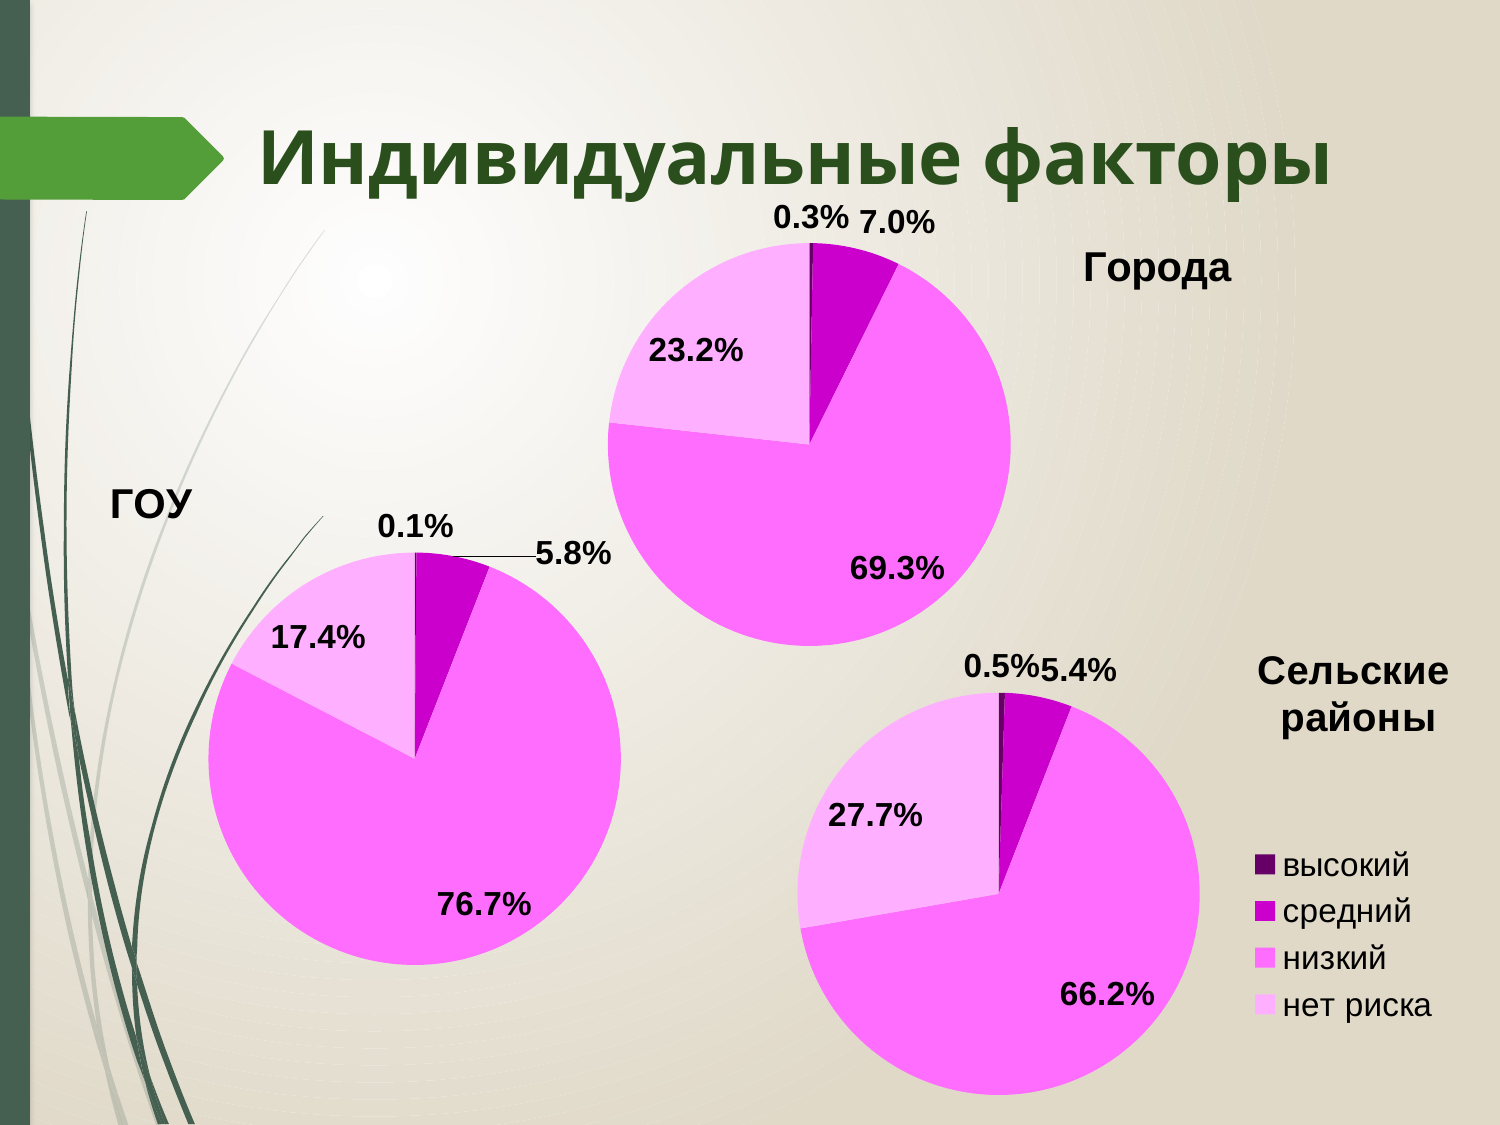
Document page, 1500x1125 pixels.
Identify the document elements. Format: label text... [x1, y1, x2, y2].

title Индивидуальные факторы [242, 101, 1471, 312]
chart [64, 148, 1500, 1125]
